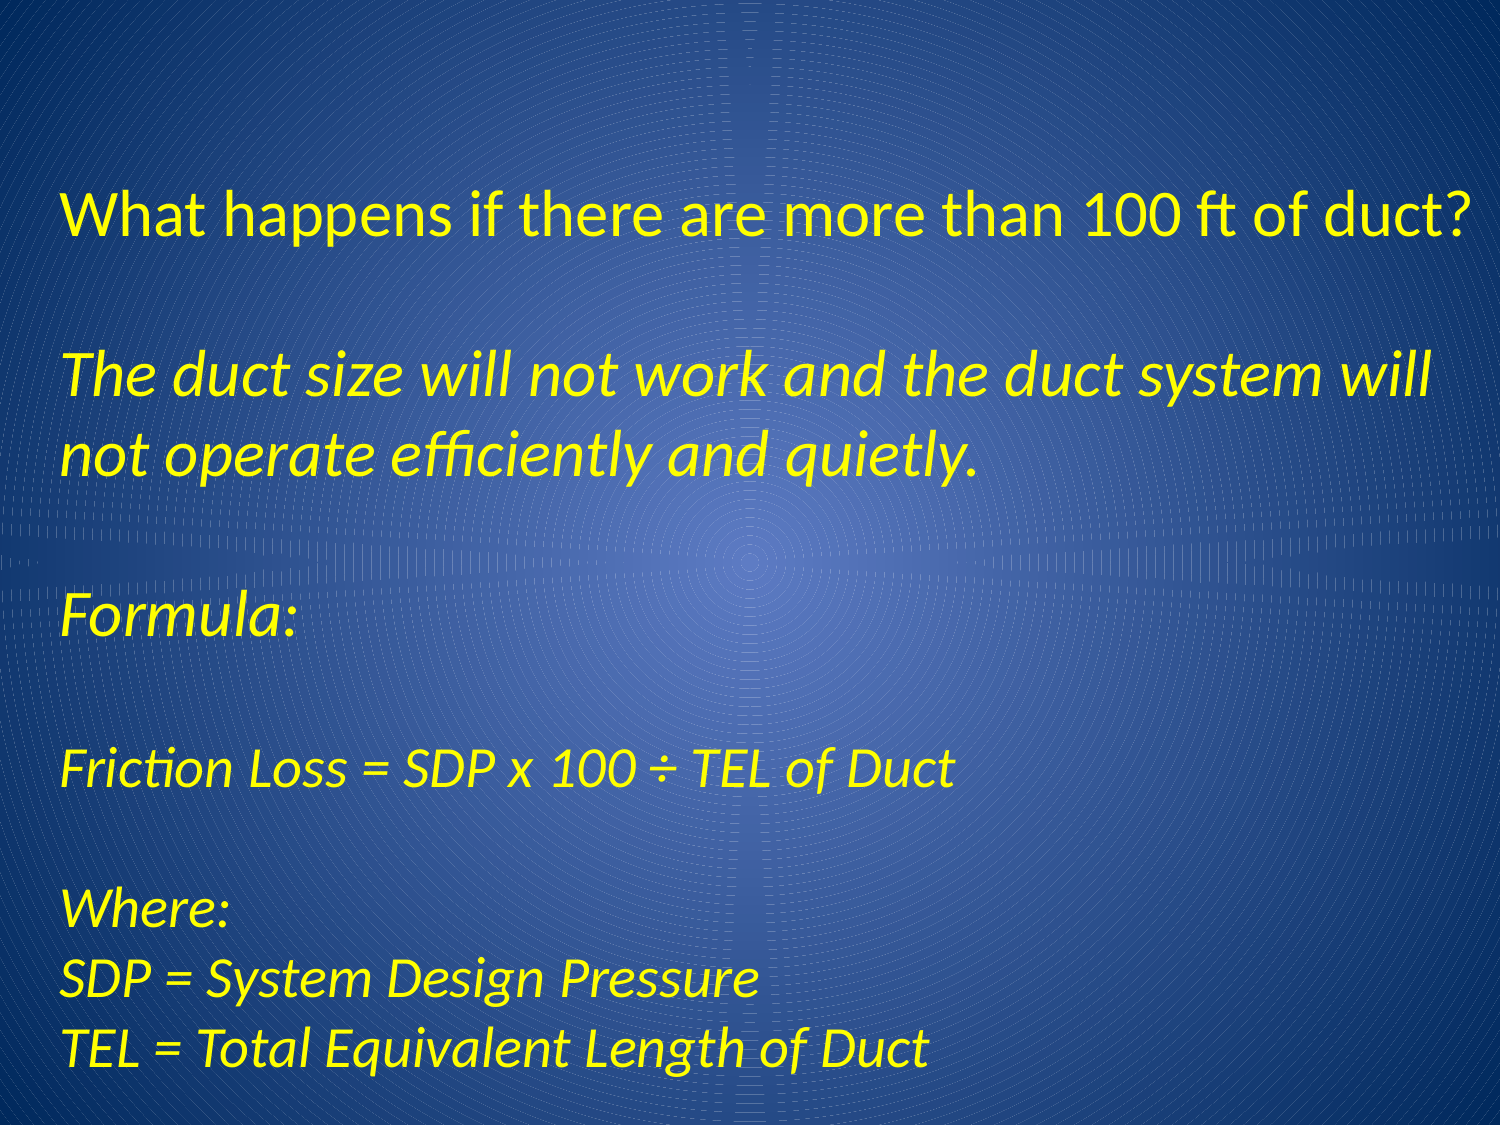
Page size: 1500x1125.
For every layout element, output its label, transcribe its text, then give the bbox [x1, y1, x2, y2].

text_box What happens if there are more than 100 ft of duct? The duct size will not work and the duct system will not operate efficiently and quietly. Formula: Friction Loss = SDP x 100 ÷ TEL of Duct Where: SDP = System Design Pressure TEL = Total Equivalent Length of Duct [44, 162, 1491, 1087]
